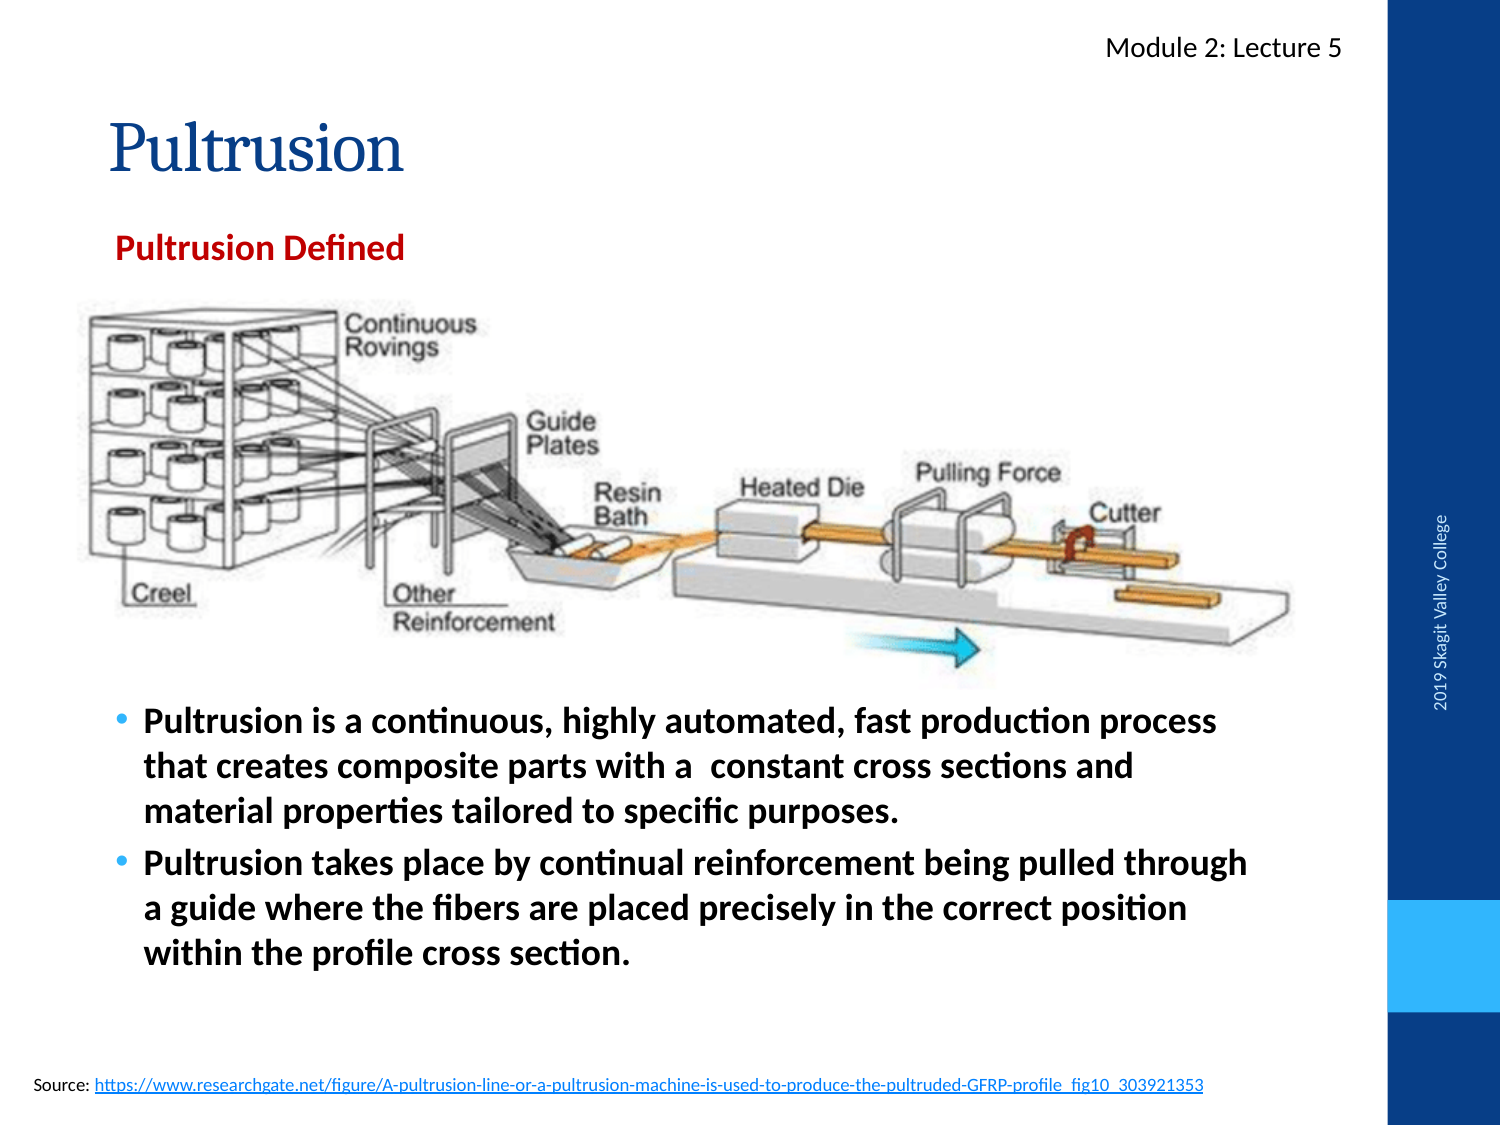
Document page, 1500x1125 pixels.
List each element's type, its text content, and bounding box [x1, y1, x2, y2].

text_box Pultrusion Defined Pultrusion is a continuous, highly automated, fast production process that creates composite parts with a constant cross sections and material properties tailored to specific purposes. Pultrusion takes place by continual reinforcement being pulled through a guide where the fibers are placed precisely in the correct position within the profile cross section. [86, 215, 1288, 273]
text_box Module 2: Lecture 5 [1048, 20, 1400, 71]
picture [57, 280, 1325, 690]
text_box Pultrusion Defined Pultrusion is a continuous, highly automated, fast production process that creates composite parts with a constant cross sections and material properties tailored to specific purposes. Pultrusion takes place by continual reinforcement being pulled through a guide where the fibers are placed precisely in the correct position within the profile cross section. [86, 697, 1288, 1004]
footer 2019 Skagit Valley College [1408, 500, 1469, 889]
text_box Lecture 2 [770, 0, 1324, 95]
title Pultrusion [93, 48, 1247, 215]
text_box Source: https://www.researchgate.net/figure/A-pultrusion-line-or-a-pultrusion-machine-is-used-to-produce-the-pultruded-GFRP-profile_fig10_303921353 [18, 1064, 1248, 1125]
